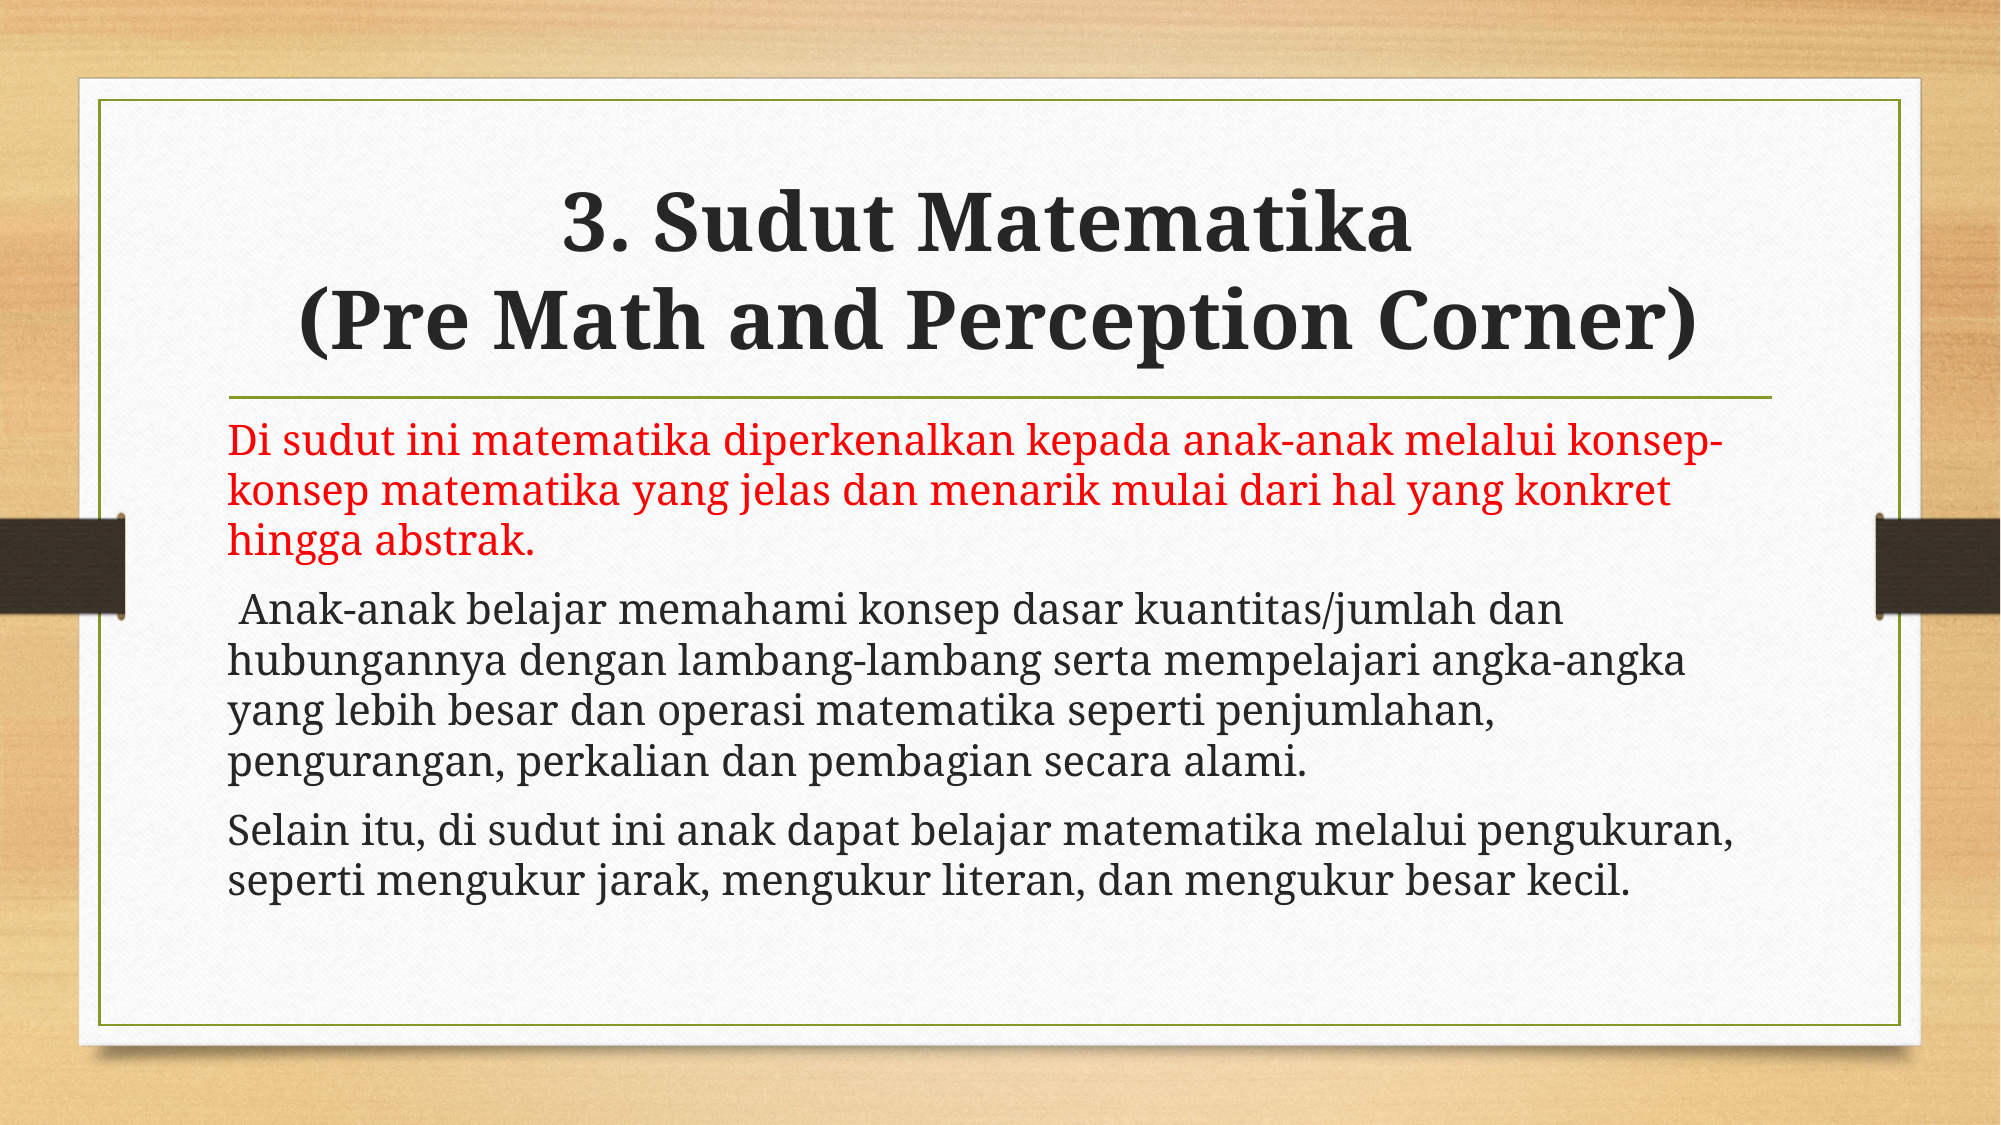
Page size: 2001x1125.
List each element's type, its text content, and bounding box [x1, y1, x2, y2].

picture [0, 0, 2001, 1125]
list Di sudut ini matematika diperkenalkan kepada anak-anak melalui konsep-konsep matematika yang jelas dan menarik mulai dari hal yang konkret hingga abstrak. Anak-anak belajar memahami konsep dasar kuantitas/jumlah dan hubungannya dengan lambang-lambang serta mempelajari angka-angka yang lebih besar dan operasi matematika seperti penjumlahan, pengurangan, perkalian dan pembagian secara alami. Selain itu, di sudut ini anak dapat belajar matematika melalui pengukuran, seperti mengukur jarak, mengukur literan, dan mengukur besar kecil. [212, 355, 1788, 964]
title 3. Sudut Matematika (Pre Math and Perception Corner) [212, 161, 1788, 355]
